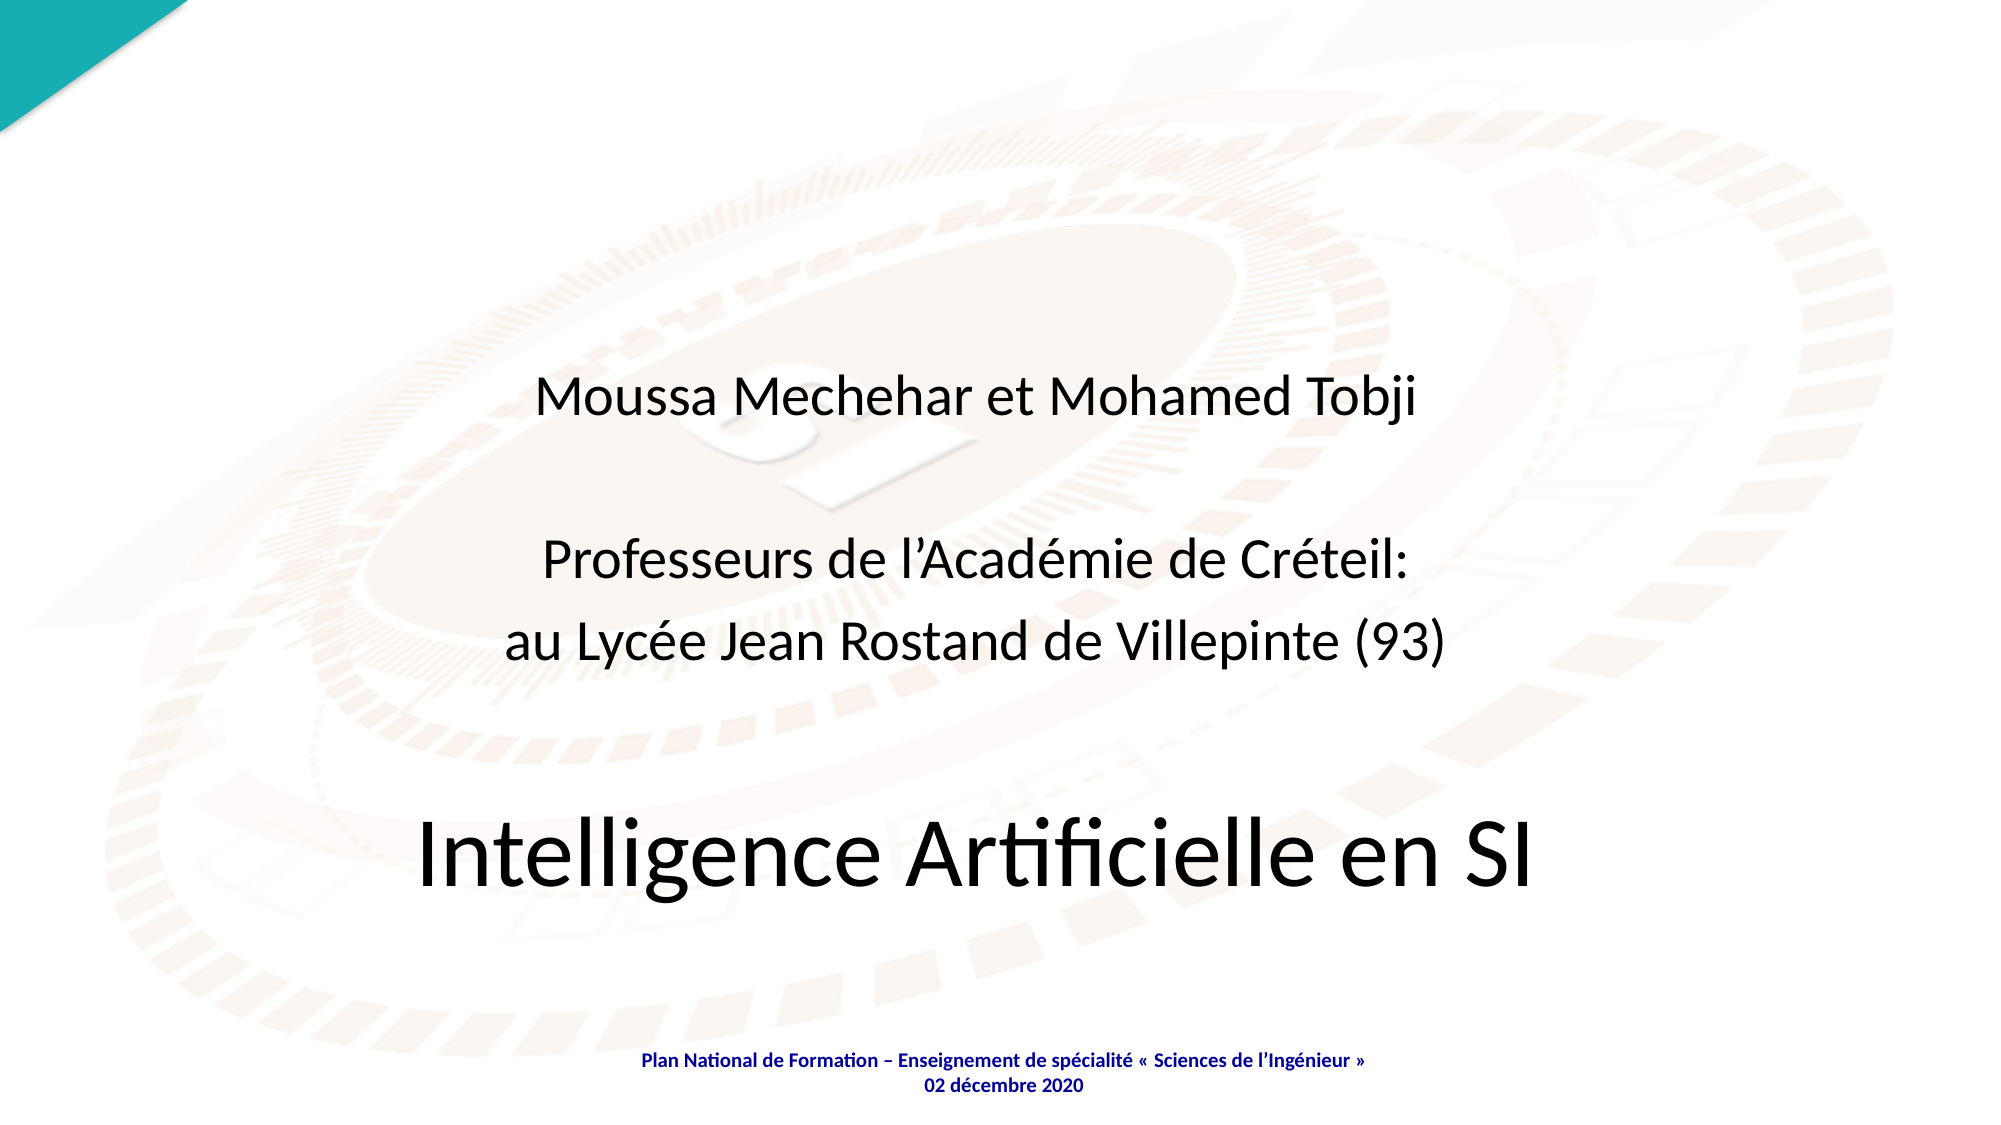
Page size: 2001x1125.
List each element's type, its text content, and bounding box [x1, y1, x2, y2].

text_box Moussa Mechehar et Mohamed Tobji Professeurs de l’Académie de Créteil: au Lycée Jean Rostand de Villepinte (93) [106, 349, 1846, 808]
text_box Intelligence Artificielle en SI [106, 808, 1846, 957]
